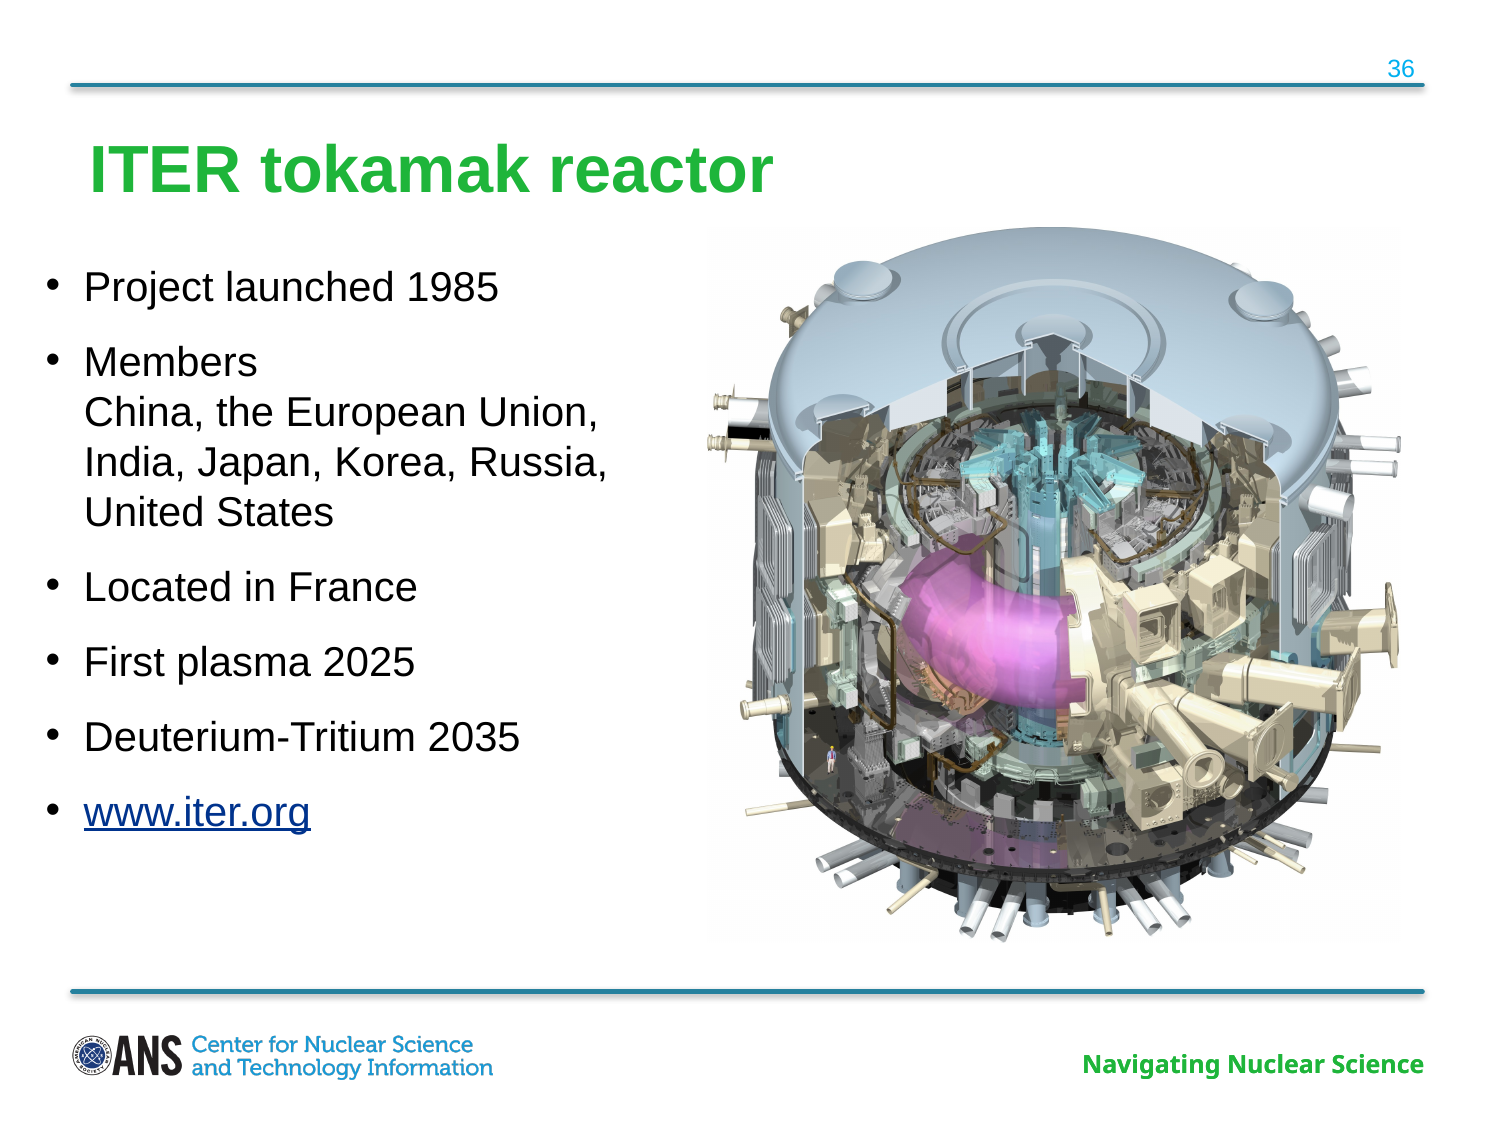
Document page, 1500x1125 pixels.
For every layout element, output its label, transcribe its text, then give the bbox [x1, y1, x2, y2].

picture [72, 1035, 493, 1080]
title ITER tokamak reactor [75, 118, 1425, 253]
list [707, 226, 1401, 943]
slide_number 36 [1372, 45, 1435, 105]
text_box Project launched 1985 Members China, the European Union, India, Japan, Korea, Russia, United States Located in France First plasma 2025 Deuterium-Tritium 2035 www.iter.org [30, 227, 705, 892]
